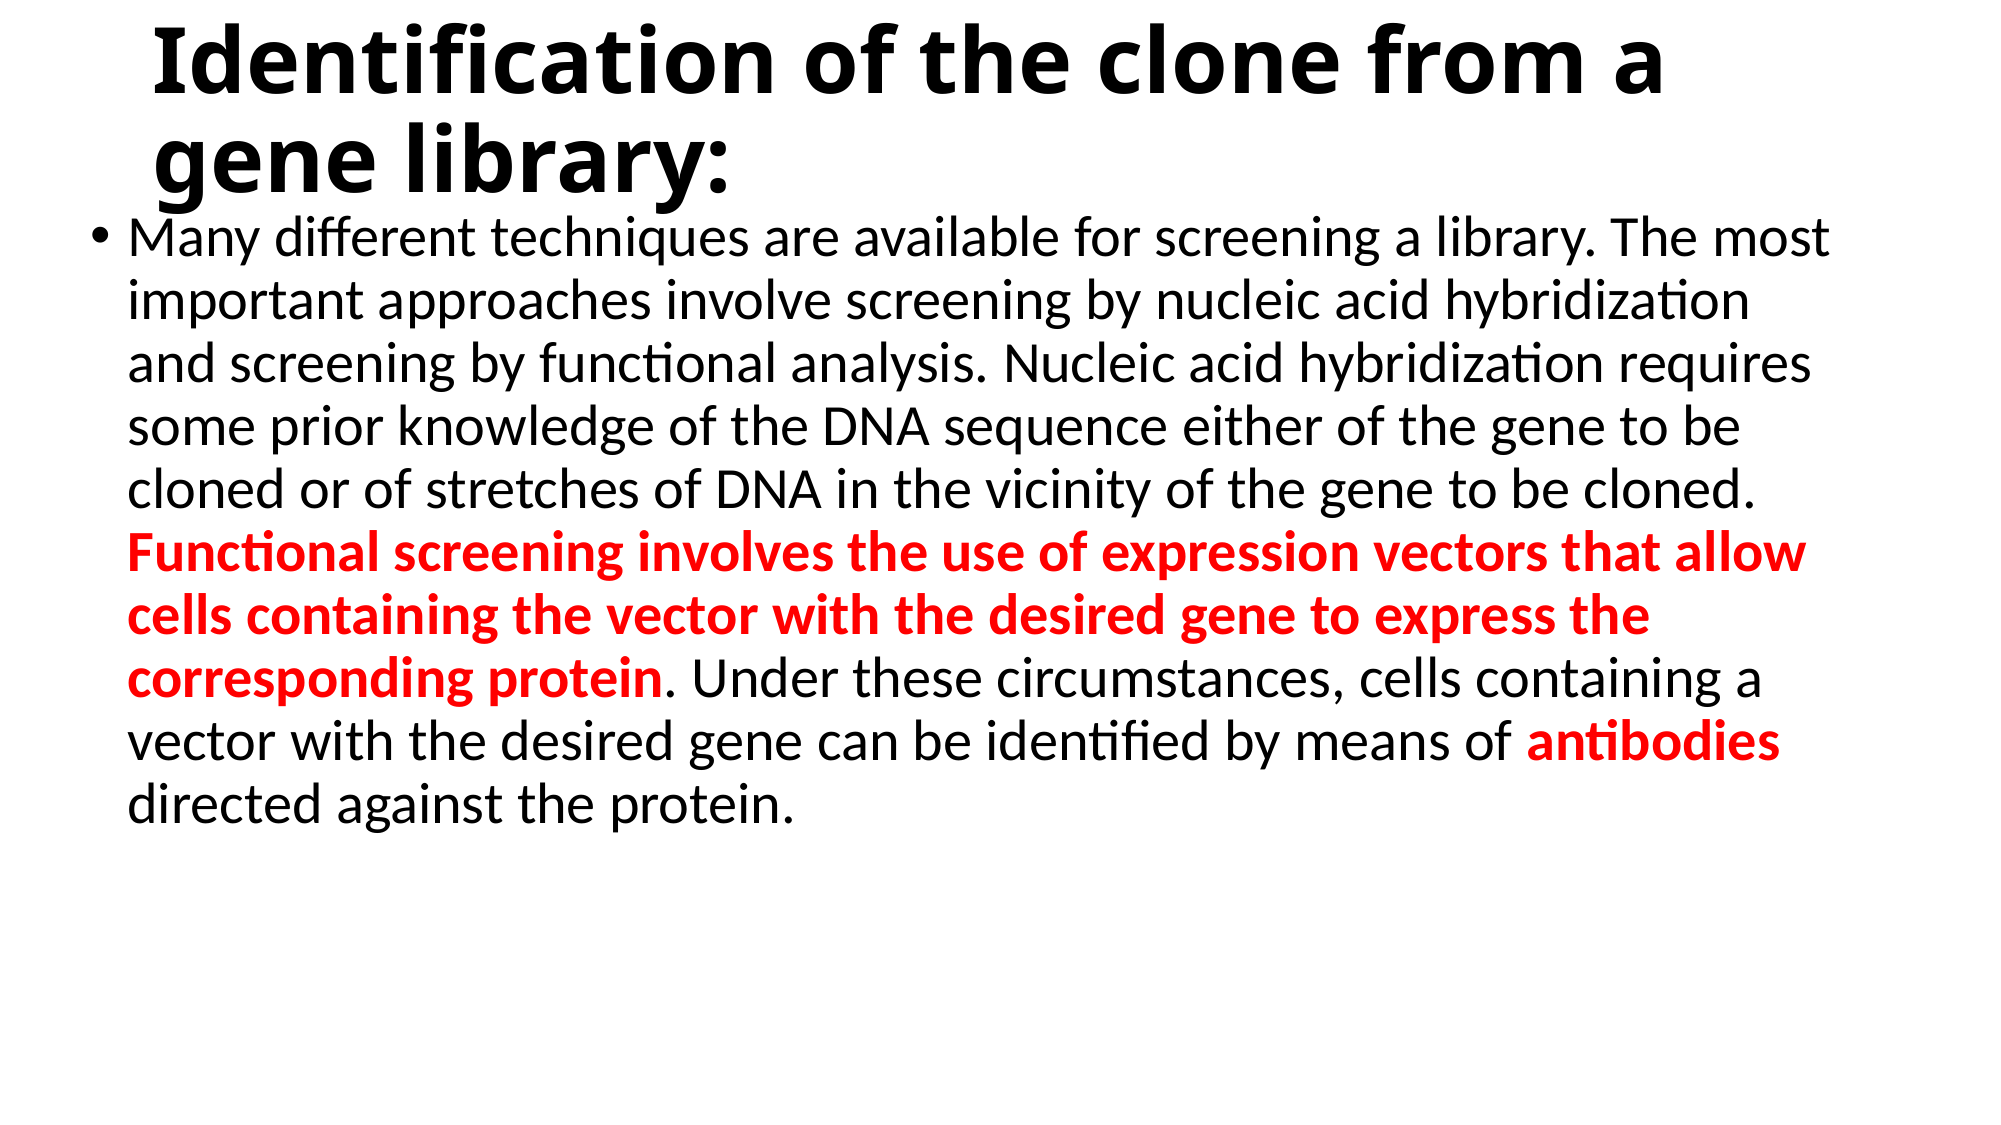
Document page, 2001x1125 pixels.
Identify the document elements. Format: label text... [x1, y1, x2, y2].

list Many different techniques are available for screening a library. The most important approaches involve screening by nucleic acid hybridization and screening by functional analysis. Nucleic acid hybridization requires some prior knowledge of the DNA sequence either of the gene to be cloned or of stretches of DNA in the vicinity of the gene to be cloned. Functional screening involves the use of expression vectors that allow cells containing the vector with the desired gene to express the corresponding protein. Under these circumstances, cells containing a vector with the desired gene can be identified by means of antibodies directed against the protein. [75, 198, 1863, 1079]
title Identification of the clone from a gene library: [137, 59, 1863, 198]
